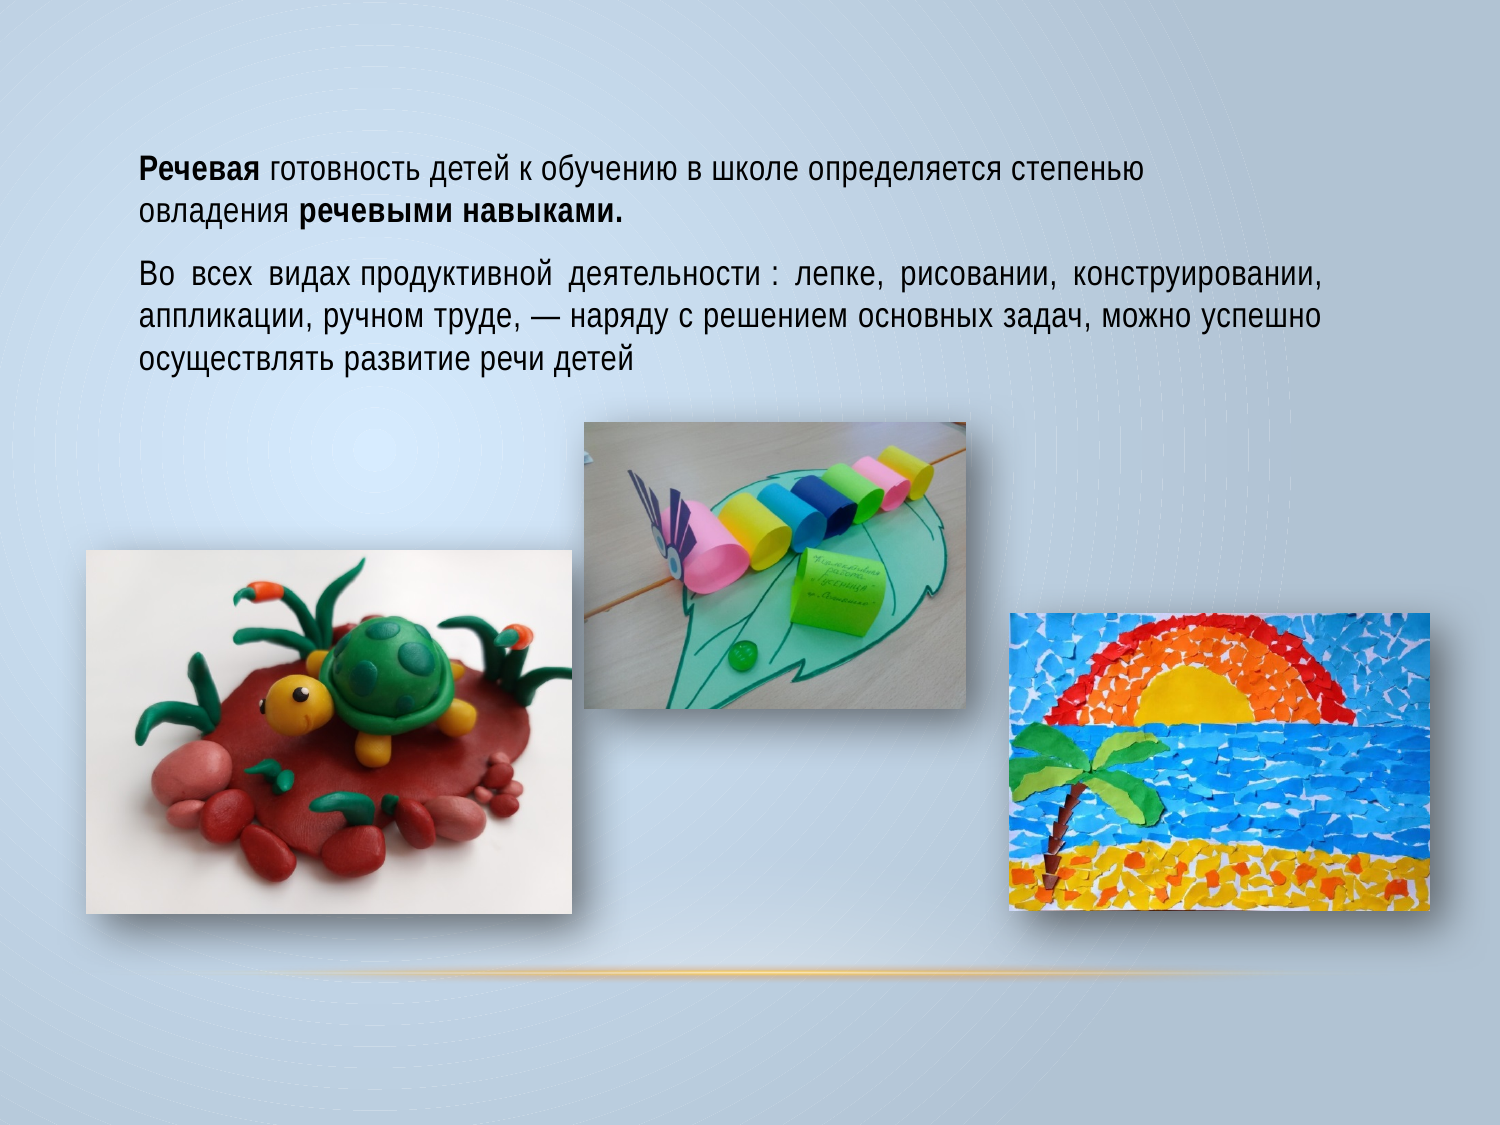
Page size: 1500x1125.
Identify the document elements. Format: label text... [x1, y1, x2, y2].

picture [0, 0, 1500, 1125]
list Речевая готовность детей к обучению в школе определяется степенью овладения речевыми навыками. Во всех видах продуктивной деятельности : лепке, рисовании, конструировании, аппликации, ручном труде, — наряду с решением основных задач, можно успешно осуществлять развитие речи детей [123, 137, 1340, 601]
